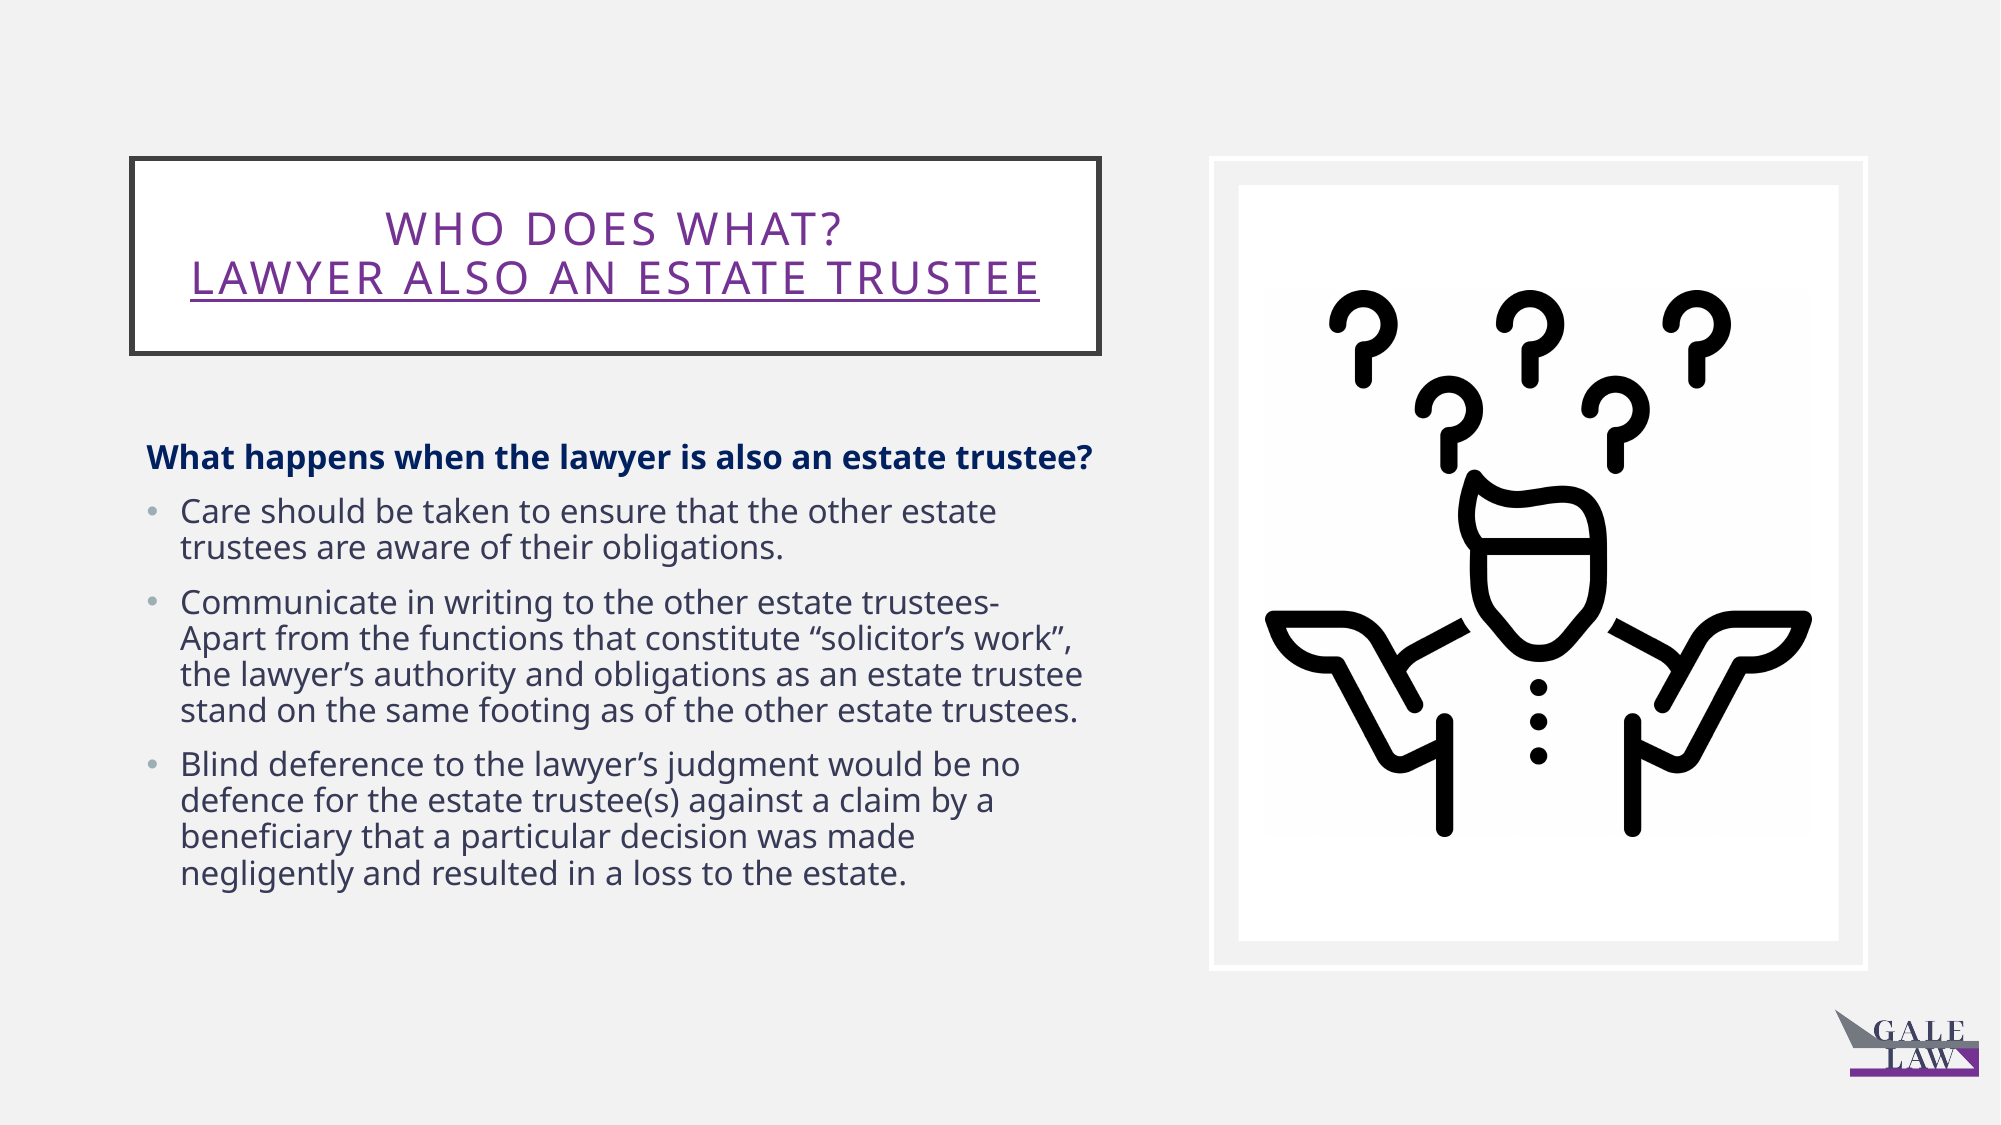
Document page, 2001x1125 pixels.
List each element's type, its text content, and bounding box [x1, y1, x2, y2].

picture [1265, 290, 1812, 837]
text_box [1211, 157, 1867, 969]
picture [1813, 959, 1979, 1125]
title Who does what? LAWYER ALSO AN ESTATE TRUSTEE [129, 156, 1102, 356]
text_box [1238, 184, 1840, 942]
list What happens when the lawyer is also an estate trustee? Care should be taken to ensure that the other estate trustees are aware of their obligations. Communicate in writing to the other estate trustees- Apart from the functions that constitute “solicitor’s work”, the lawyer’s authority and obligations as an estate trustee stand on the same footing as of the other estate trustees. Blind deference to the lawyer’s judgment would be no defence for the estate trustee(s) against a claim by a beneficiary that a particular decision was made negligently and resulted in a loss to the estate. [131, 432, 1110, 968]
